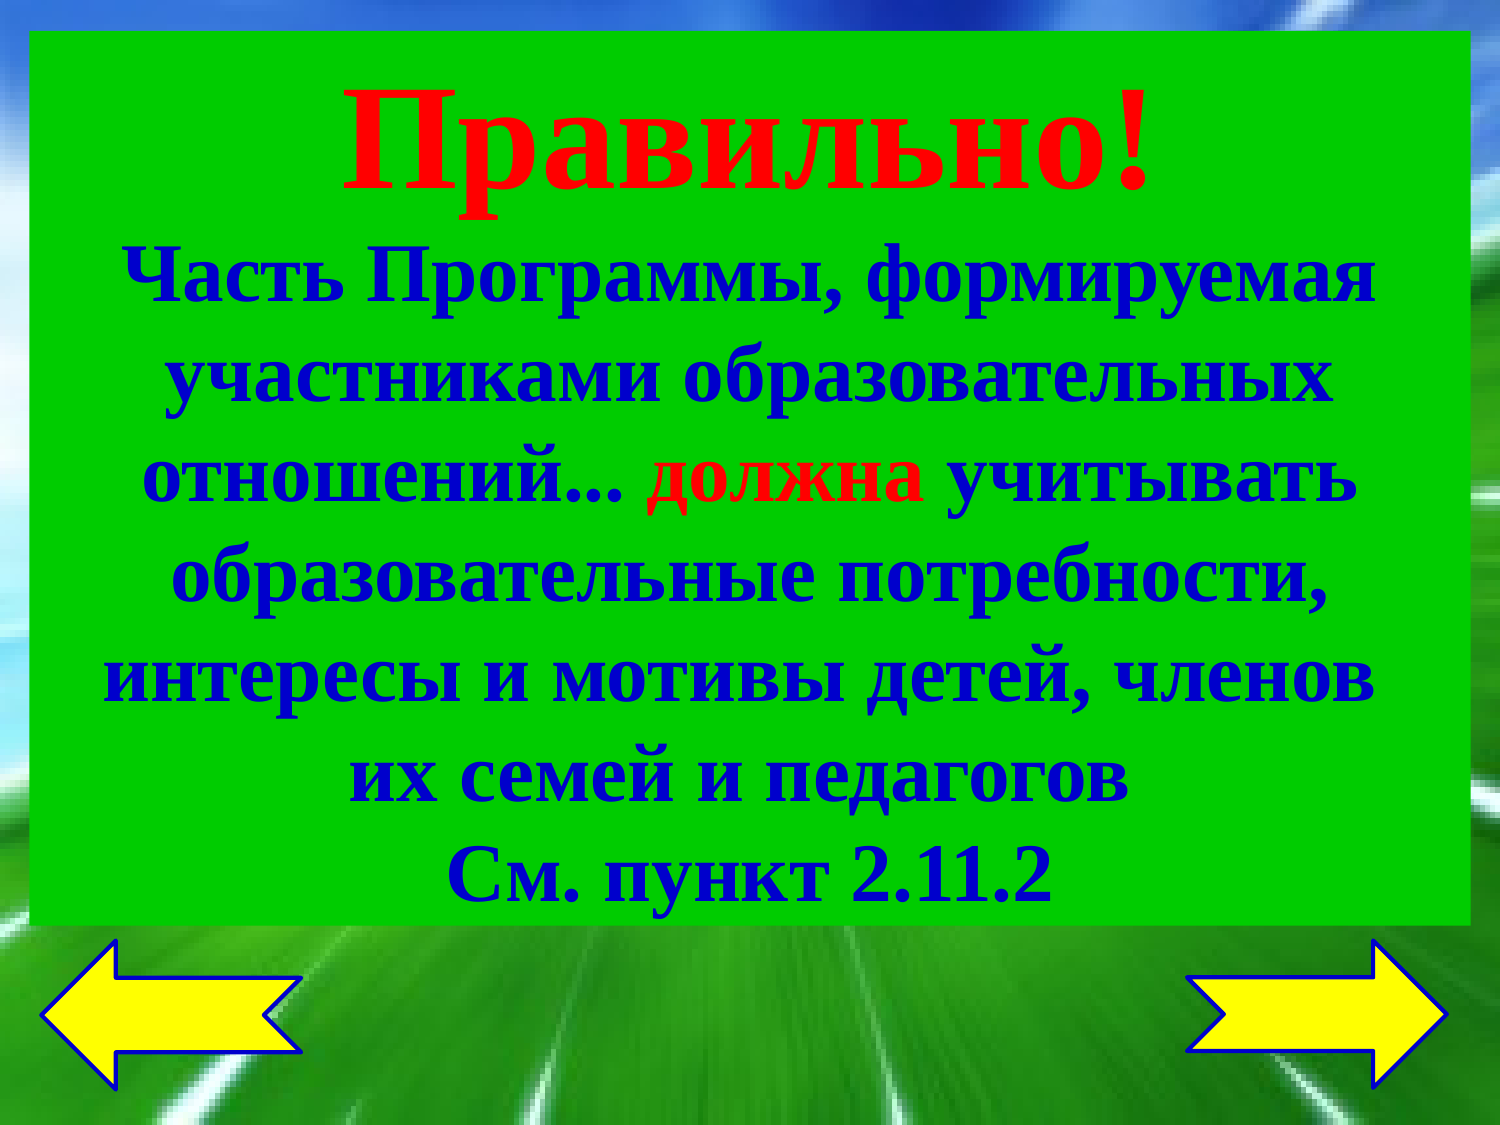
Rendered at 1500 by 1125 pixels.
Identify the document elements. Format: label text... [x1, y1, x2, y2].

text_box [39, 938, 304, 1092]
text_box [1185, 938, 1449, 1090]
picture [0, 0, 1500, 1125]
text_box Правильно! Часть Программы, формируемая участниками образовательных отношений... должна учитывать образовательные потребности, интересы и мотивы детей, членов их семей и педагогов См. пункт 2.11.2 [29, 30, 1471, 926]
